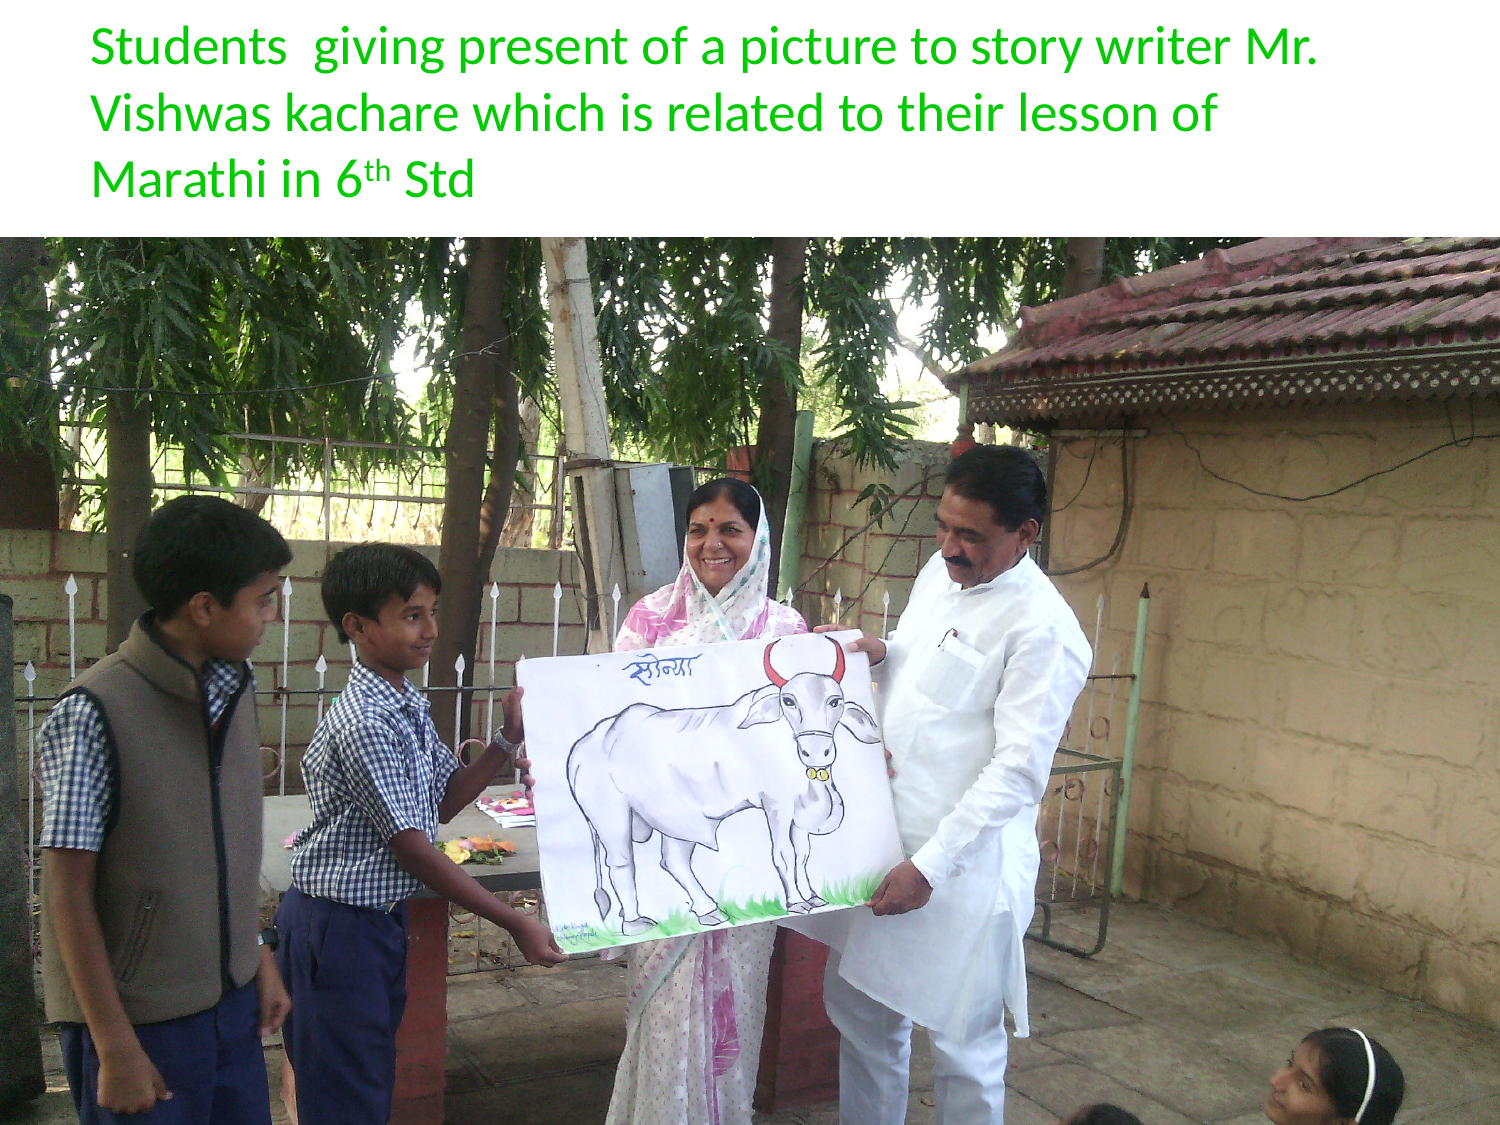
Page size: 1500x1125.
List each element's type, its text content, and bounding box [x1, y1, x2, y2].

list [0, 237, 1500, 1125]
title Students giving present of a picture to story writer Mr. Vishwas kachare which is related to their lesson of Marathi in 6th Std [75, 0, 1425, 235]
